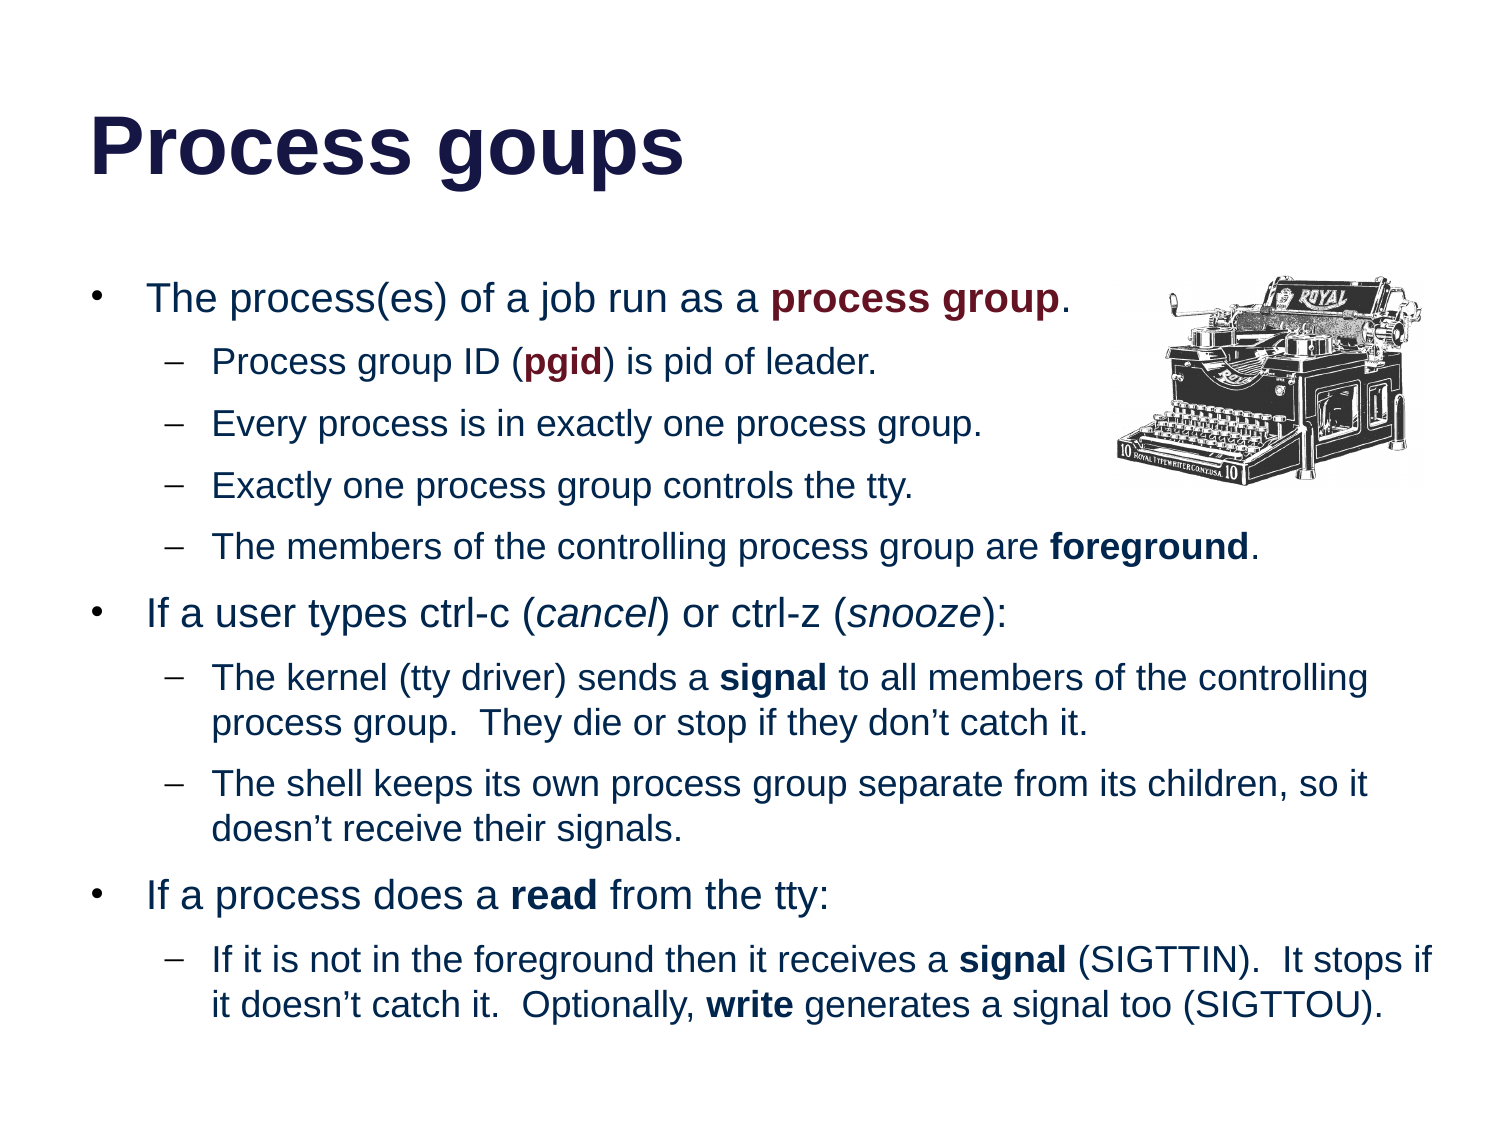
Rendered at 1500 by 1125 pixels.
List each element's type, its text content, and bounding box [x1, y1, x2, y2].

picture [1112, 272, 1426, 488]
list The process(es) of a job run as a process group. Process group ID (pgid) is pid of leader. Every process is in exactly one process group. Exactly one process group controls the tty. The members of the controlling process group are foreground. If a user types ctrl-c (cancel) or ctrl-z (snooze): The kernel (tty driver) sends a signal to all members of the controlling process group. They die or stop if they don’t catch it. The shell keeps its own process group separate from its children, so it doesn’t receive their signals. If a process does a read from the tty: If it is not in the foreground then it receives a signal (SIGTTIN). It stops if it doesn’t catch it. Optionally, write generates a signal too (SIGTTOU). [75, 263, 1450, 938]
title Process goups [75, 0, 1425, 200]
